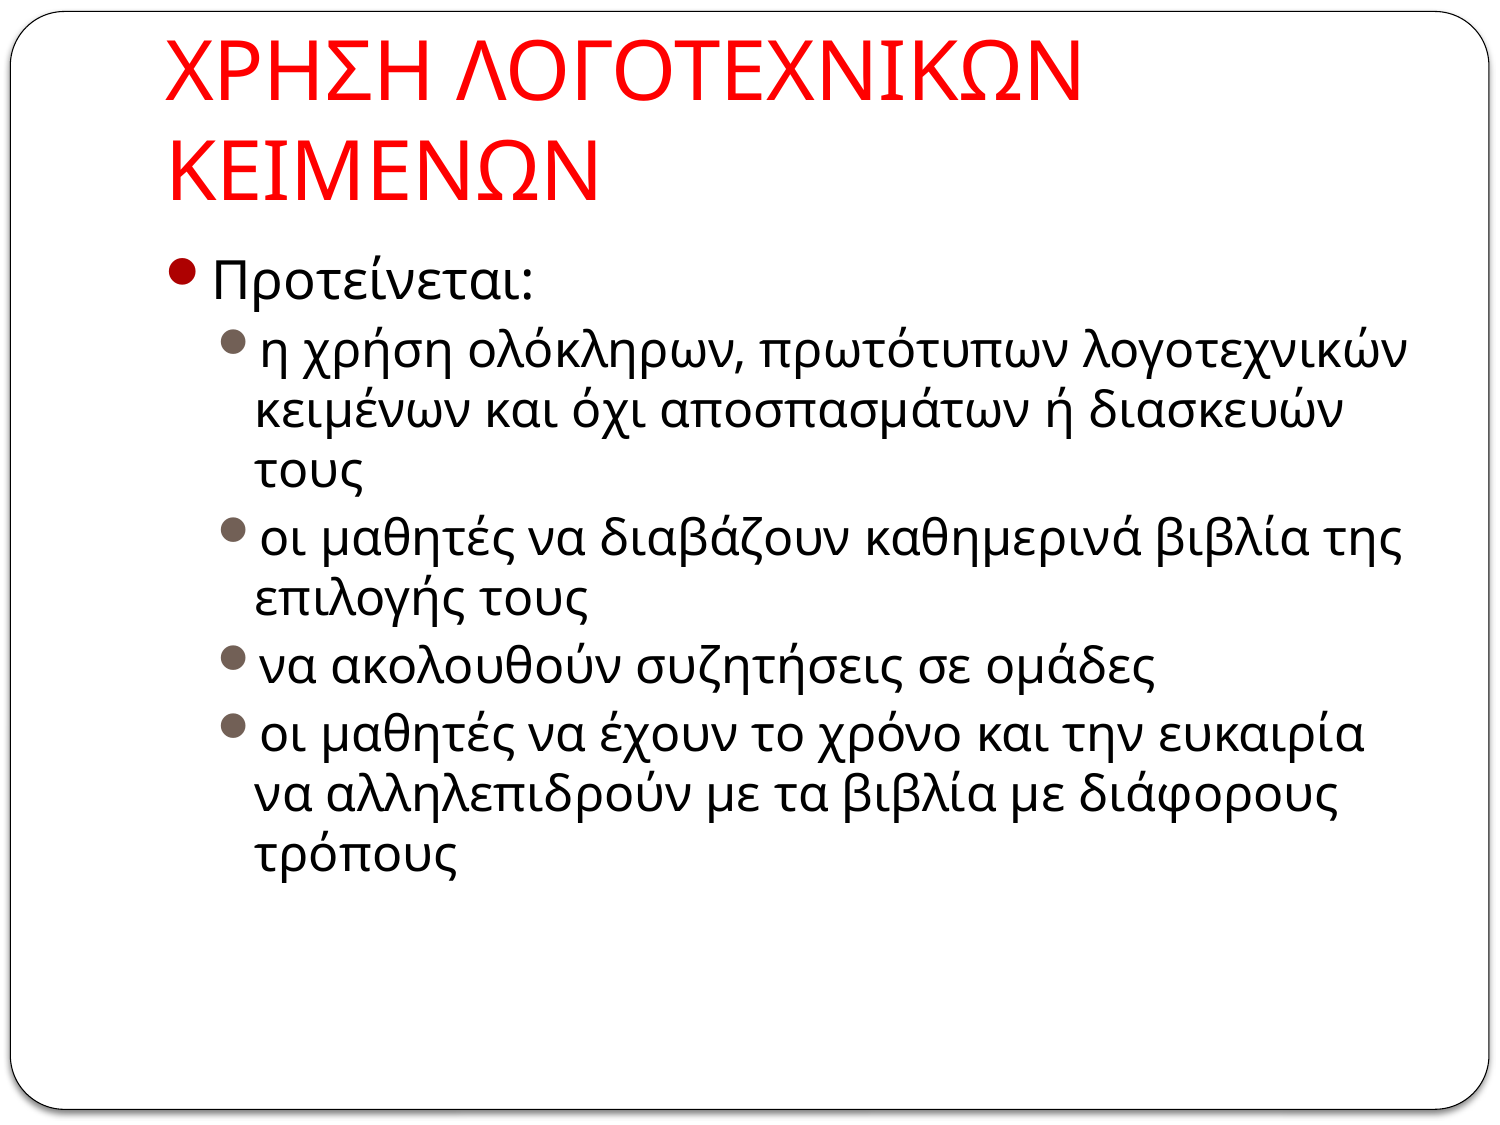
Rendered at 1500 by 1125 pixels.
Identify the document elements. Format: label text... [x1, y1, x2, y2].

list Προτείνεται: η χρήση ολόκληρων, πρωτότυπων λογοτεχνικών κειμένων και όχι αποσπασμάτων ή διασκευών τους οι μαθητές να διαβάζουν καθημερινά βιβλία της επιλογής τους να ακολουθούν συζητήσεις σε ομάδες οι μαθητές να έχουν το χρόνο και την ευκαιρία να αλληλεπιδρούν με τα βιβλία με διάφορους τρόπους [149, 237, 1426, 988]
title ΧΡΗΣΗ ΛΟΓΟΤΕΧΝΙΚΩΝ ΚΕΙΜΕΝΩΝ [149, 44, 1426, 233]
